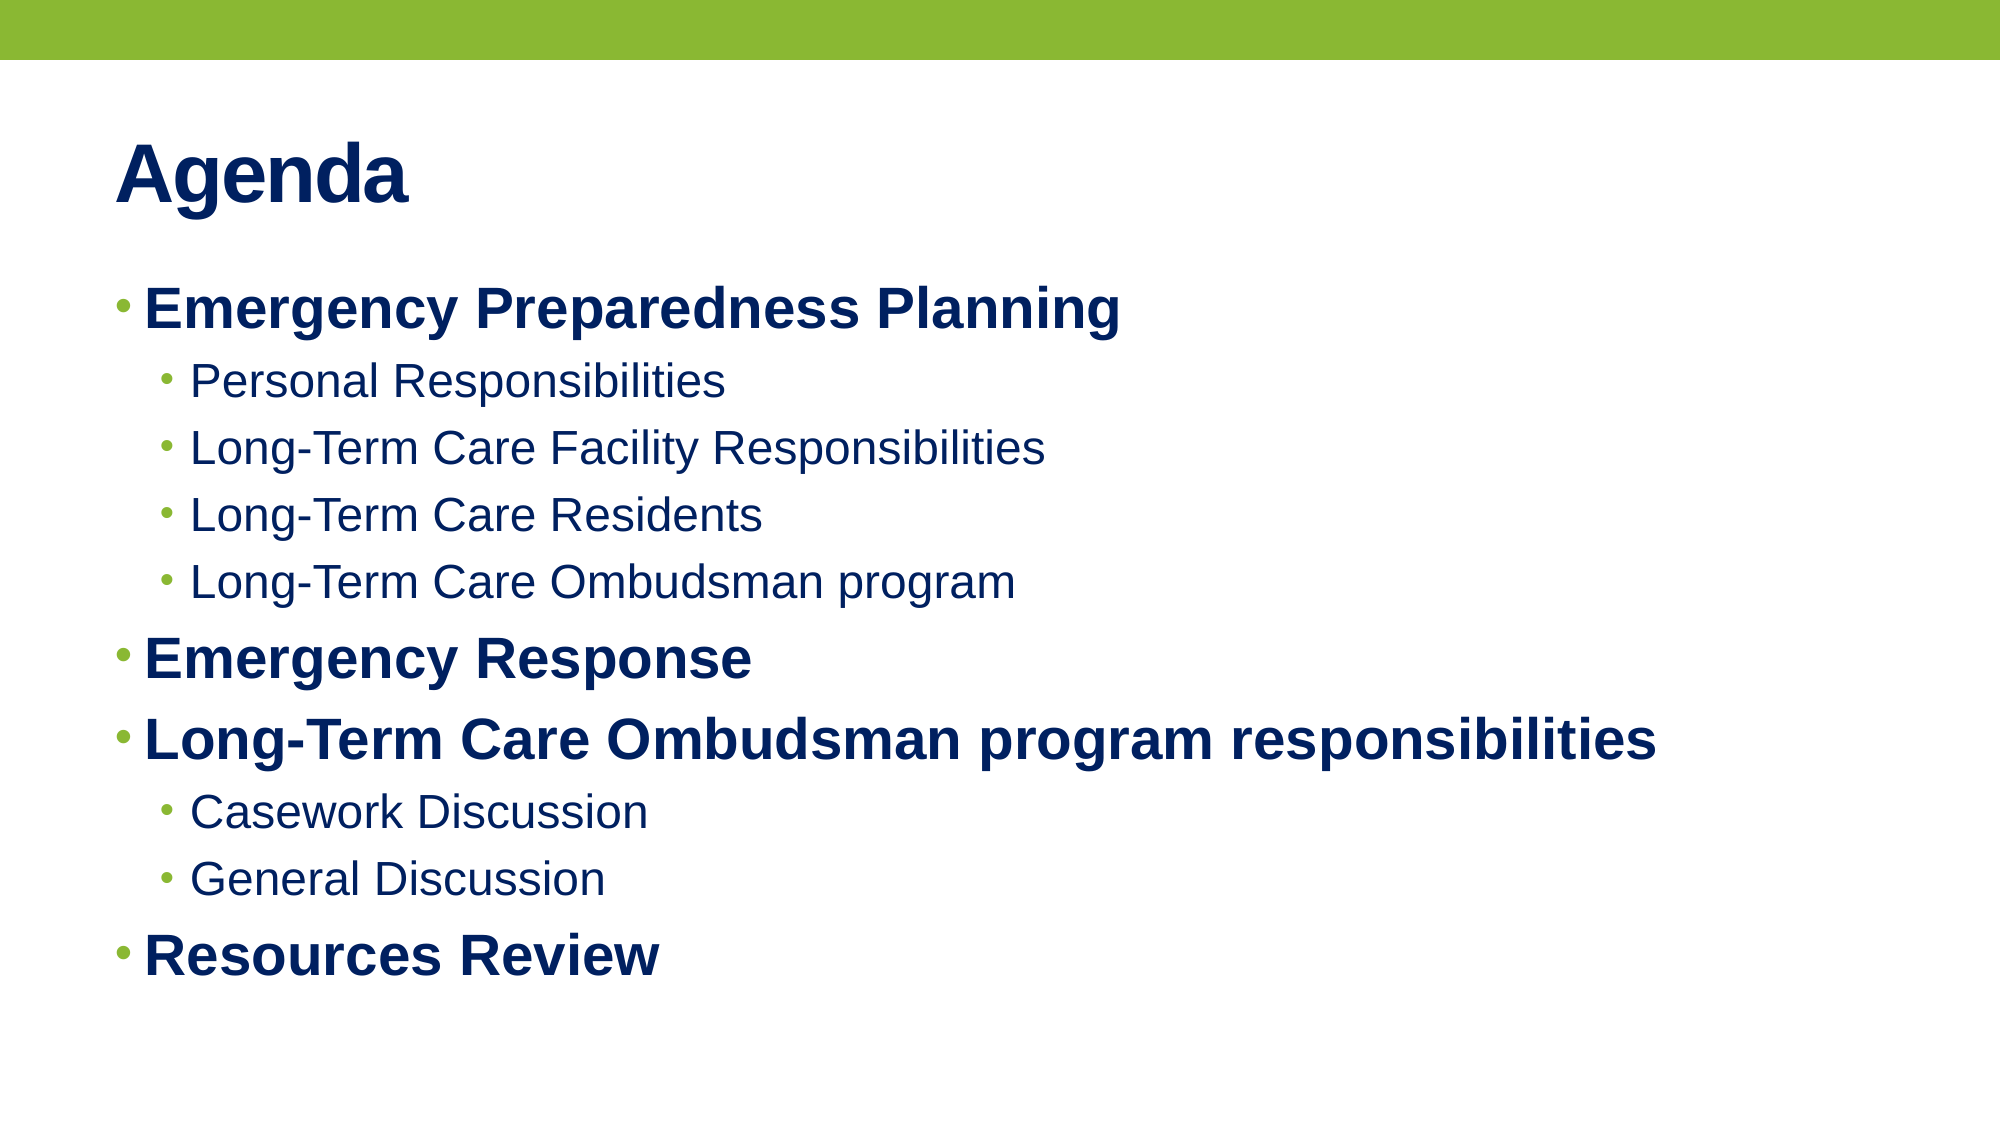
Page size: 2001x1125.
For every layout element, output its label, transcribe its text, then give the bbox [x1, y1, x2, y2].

title Agenda [99, 87, 1900, 250]
list Emergency Preparedness Planning Personal Responsibilities Long-Term Care Facility Responsibilities Long-Term Care Residents Long-Term Care Ombudsman program Emergency Response Long-Term Care Ombudsman program responsibilities Casework Discussion General Discussion Resources Review [99, 262, 1901, 1063]
